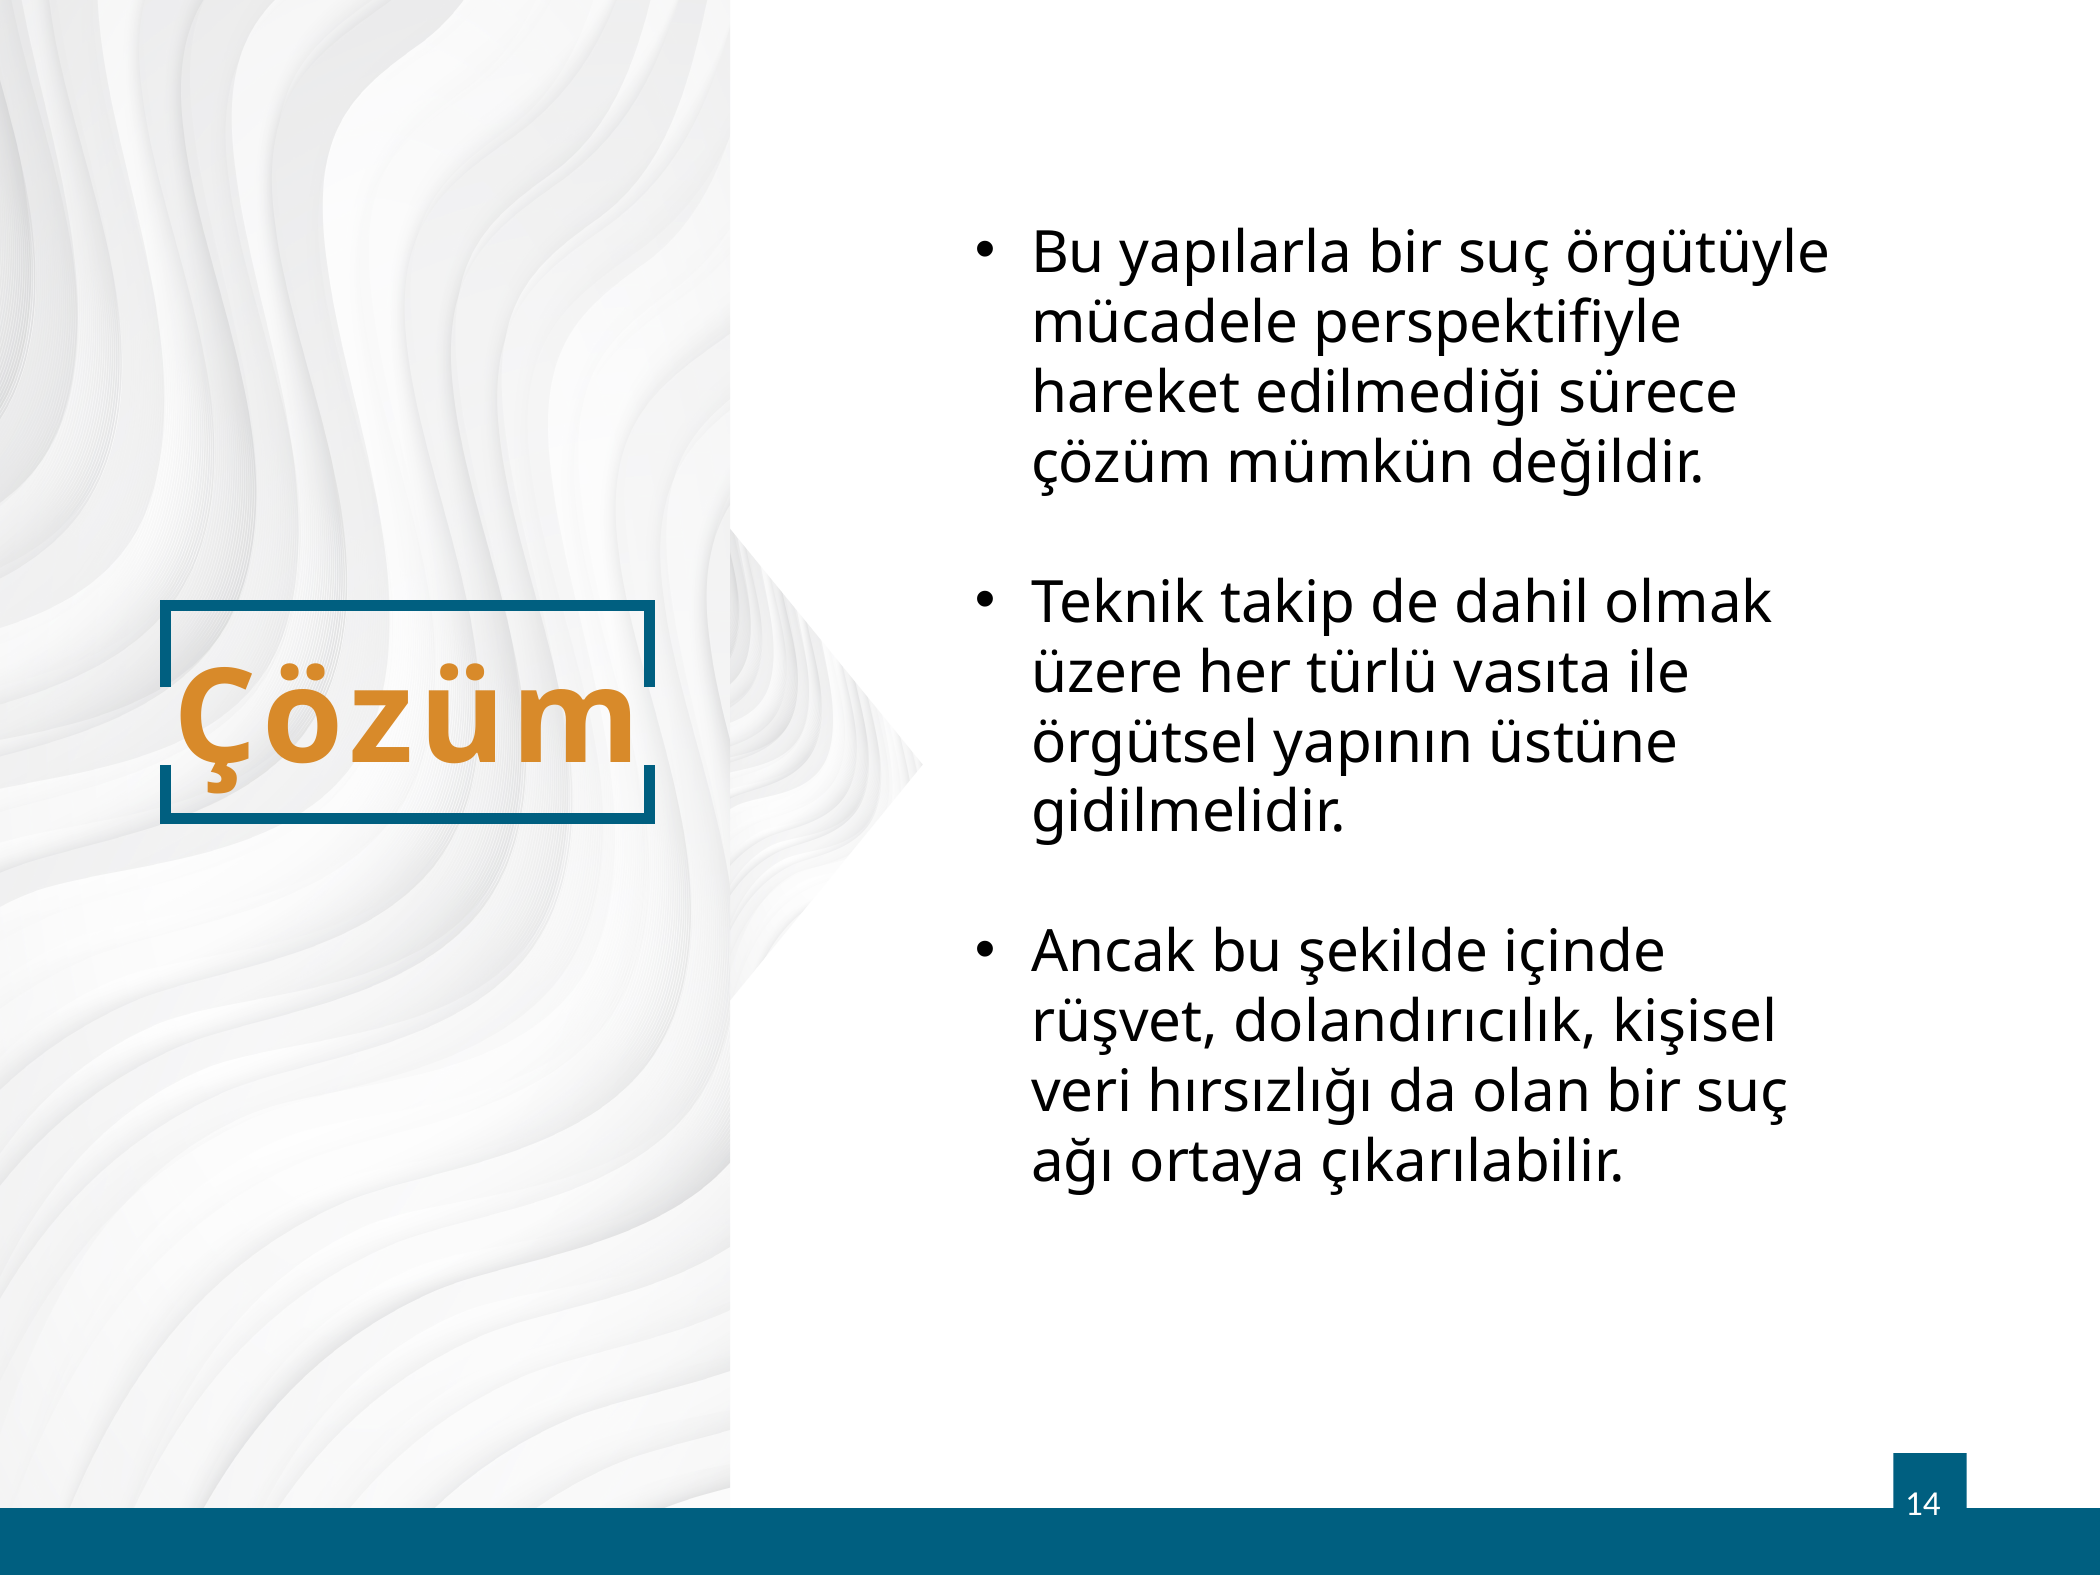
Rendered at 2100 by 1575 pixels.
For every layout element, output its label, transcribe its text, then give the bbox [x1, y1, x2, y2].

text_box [0, 0, 923, 1453]
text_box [0, 1453, 2100, 1575]
text_box Bu yapılarla bir suç örgütüyle mücadele perspektifiyle hareket edilmediği sürece çözüm mümkün değildir. Teknik takip de dahil olmak üzere her türlü vasıta ile örgütsel yapının üstüne gidilmelidir. Ancak bu şekilde içinde rüşvet, dolandırıcılık, kişisel veri hırsızlığı da olan bir suç ağı ortaya çıkarılabilir. [959, 206, 1878, 1201]
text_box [165, 605, 650, 819]
